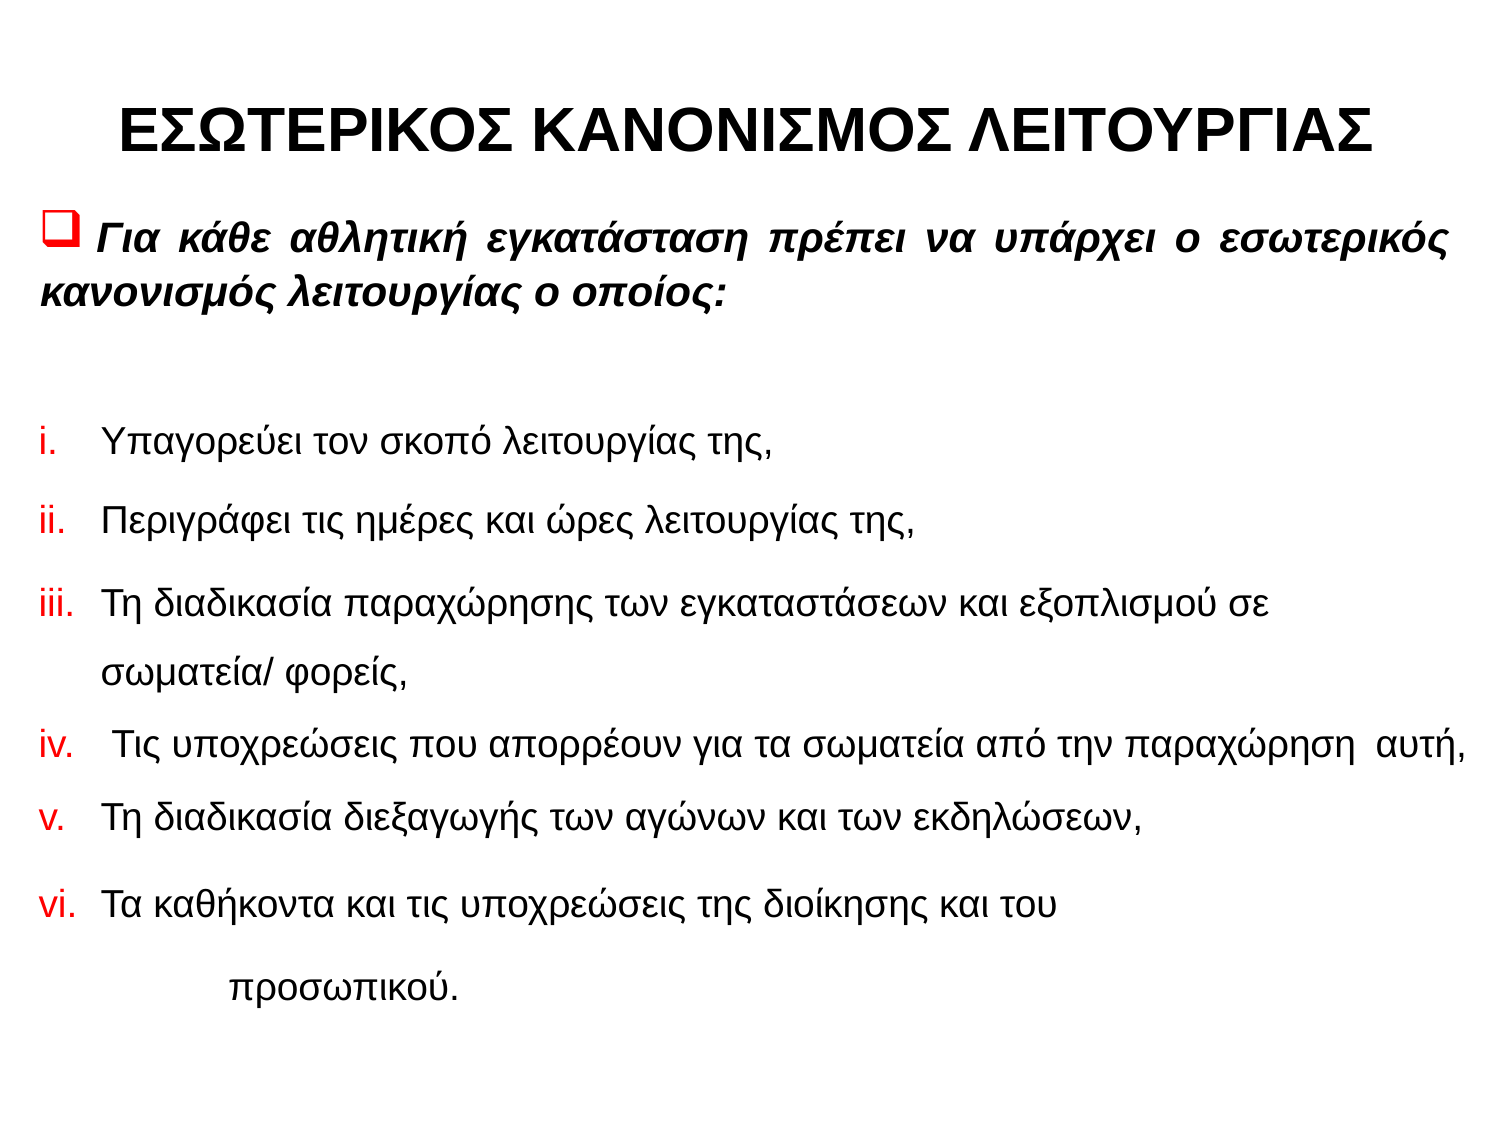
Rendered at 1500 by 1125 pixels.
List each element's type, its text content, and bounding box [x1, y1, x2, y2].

list Για κάθε αθλητική εγκατάσταση πρέπει να υπάρχει ο εσωτερικός κανονισμός λειτουργίας ο οποίος: Υπαγορεύει τον σκοπό λειτουργίας της, Περιγράφει τις ημέρες και ώρες λειτουργίας της, Τη διαδικασία παραχώρησης των εγκαταστάσεων και εξοπλισμού σε σωματεία/ φορείς, Τις υποχρεώσεις που απορρέουν για τα σωματεία από την παραχώρηση αυτή, Τη διαδικασία διεξαγωγής των αγώνων και των εκδηλώσεων, Τα καθήκοντα και τις υποχρεώσεις της διοίκησης και του προσωπικού. [23, 199, 1500, 1090]
title ΕΣΩΤΕΡΙΚΟΣ ΚΑΝΟΝΙΣΜΟΣ ΛΕΙΤΟΥΡΓΙΑΣ [103, 59, 1397, 199]
